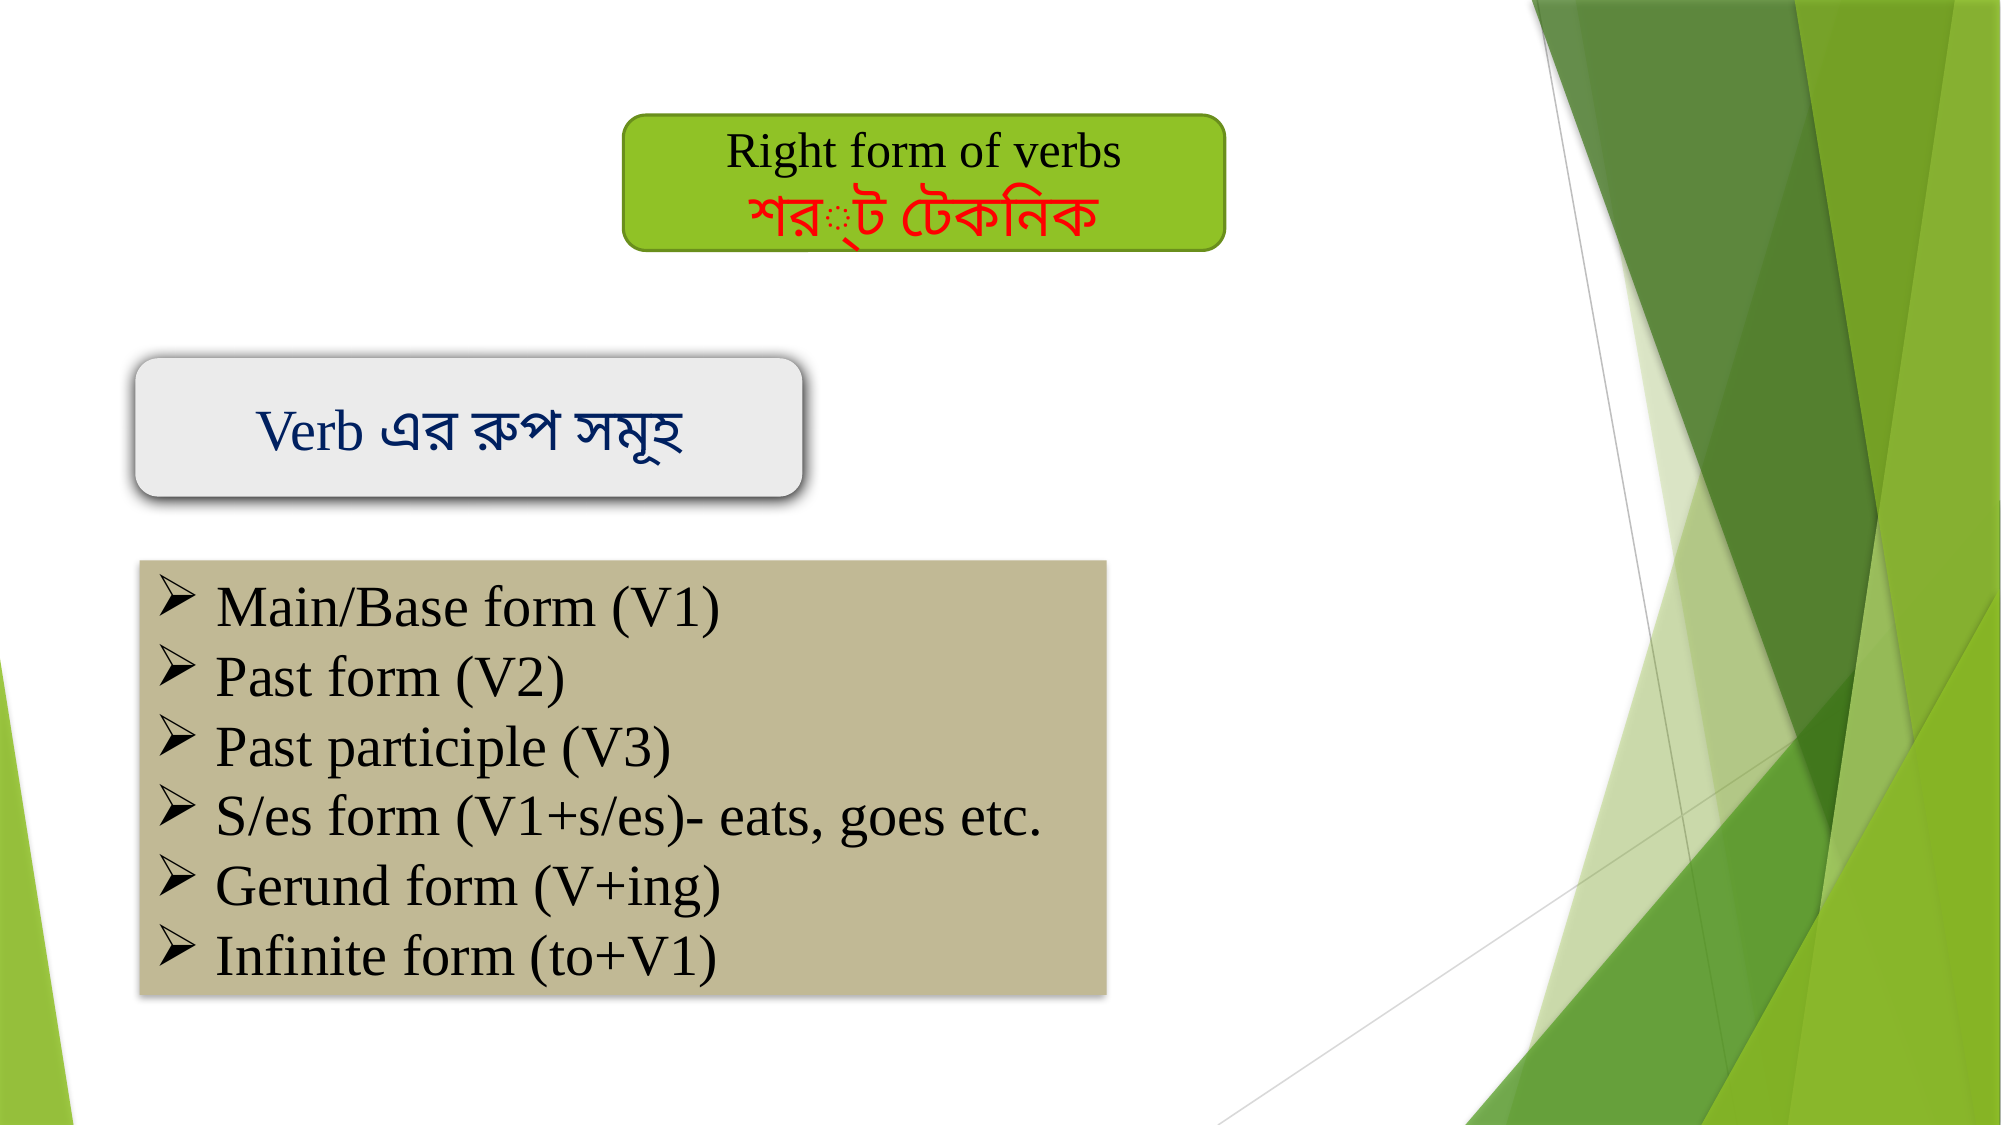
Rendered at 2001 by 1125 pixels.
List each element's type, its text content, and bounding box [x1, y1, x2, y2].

text_box Main/Base form (V1) Past form (V2) Past participle (V3) S/es form (V1+s/es)- eats, goes etc. Gerund form (V+ing) Infinite form (to+V1) [139, 560, 1107, 995]
text_box Right form of verbs শর্ট টেকনিক [621, 113, 1227, 253]
text_box Verb এর রুপ সমূহ [133, 356, 804, 499]
